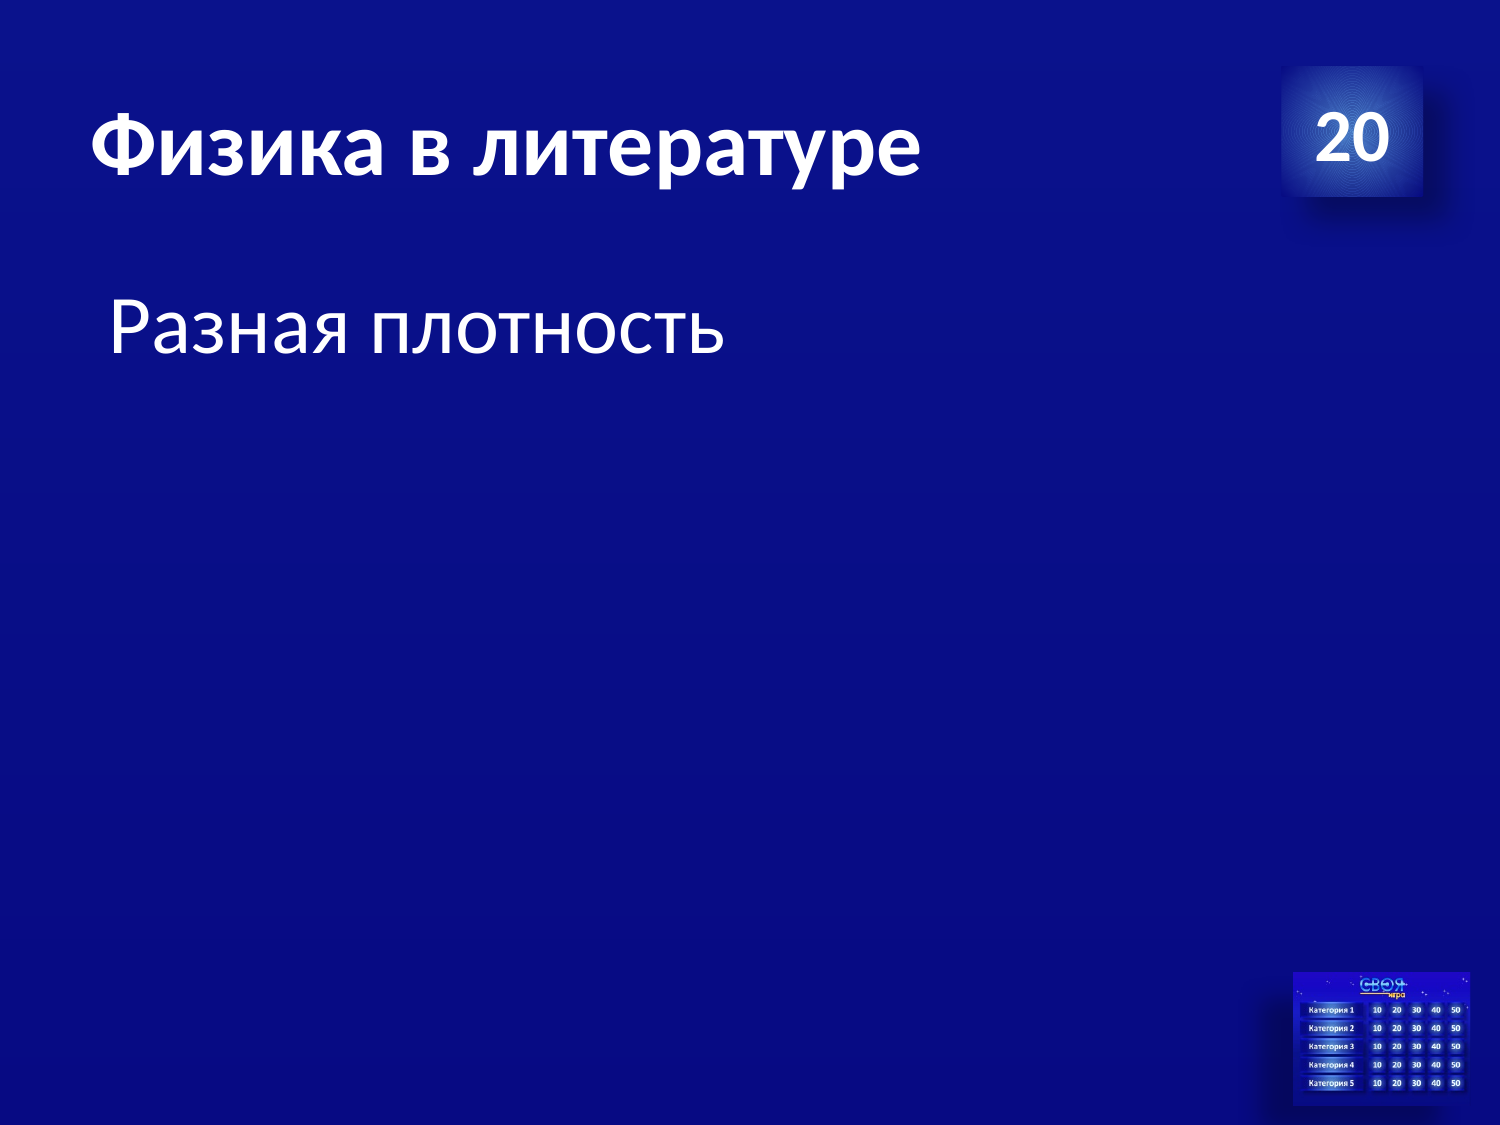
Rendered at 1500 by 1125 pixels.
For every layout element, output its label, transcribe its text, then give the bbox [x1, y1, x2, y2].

list Разная плотность [75, 262, 1425, 1000]
text_box 20 [1279, 64, 1425, 198]
title Физика в литературе [75, 45, 1258, 233]
picture [1293, 972, 1471, 1106]
